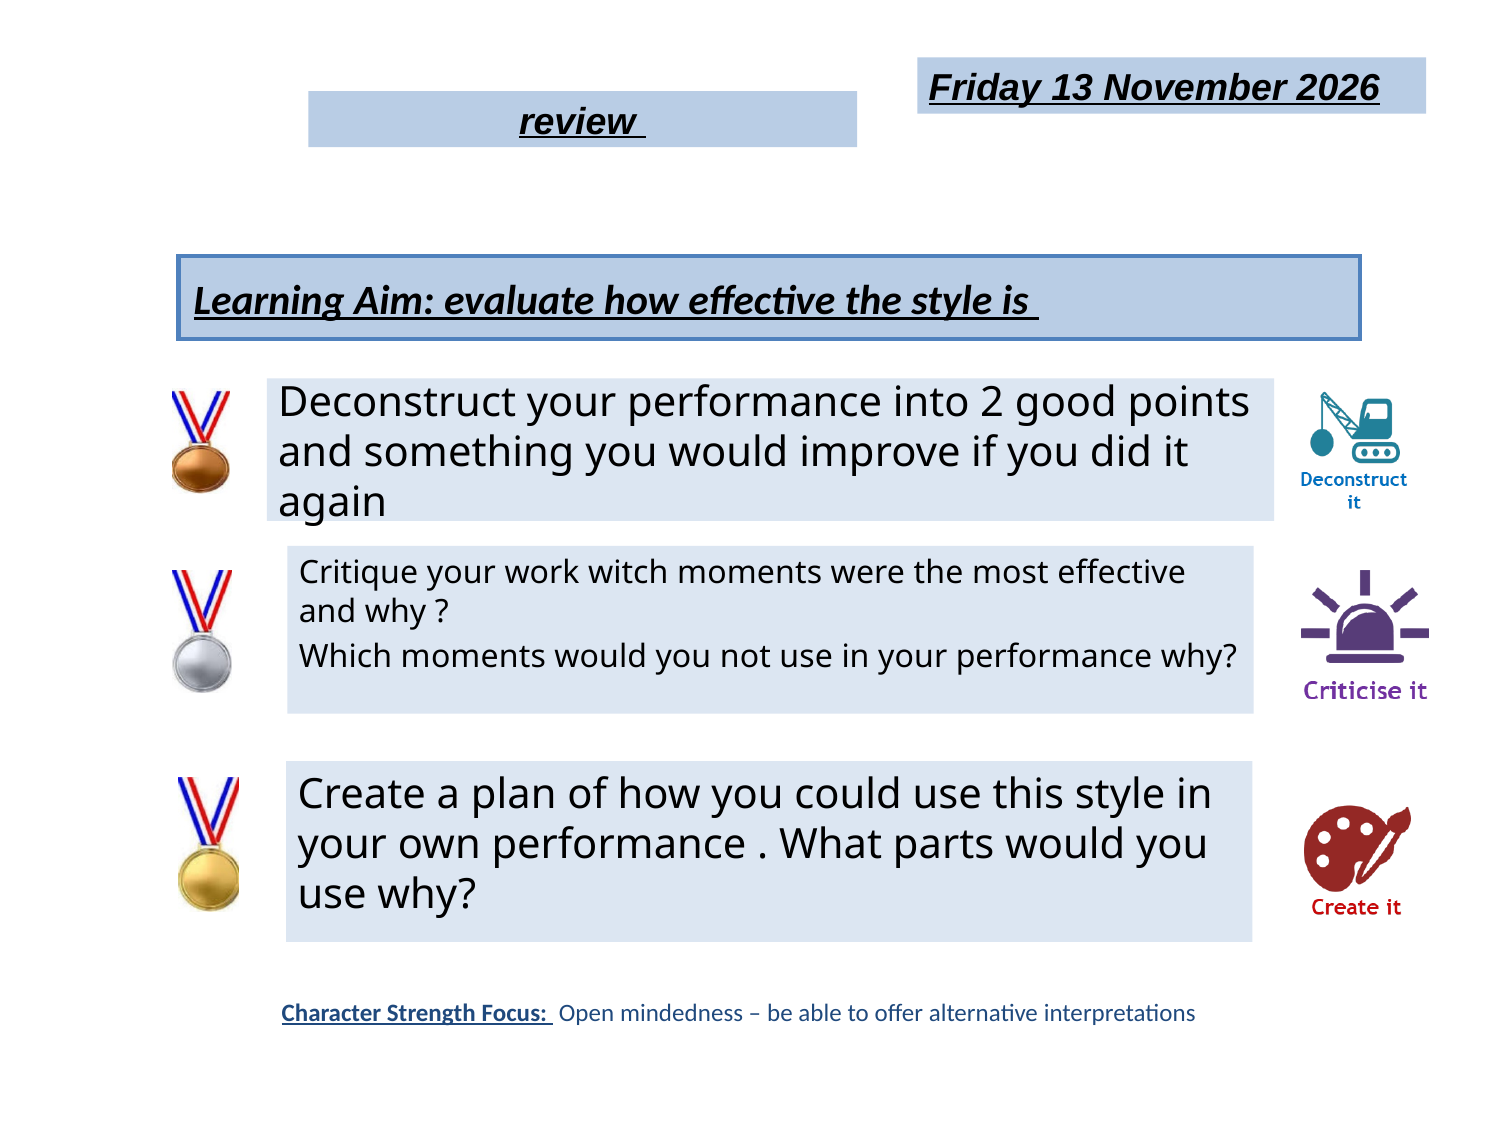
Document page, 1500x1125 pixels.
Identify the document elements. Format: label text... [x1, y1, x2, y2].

picture [1280, 569, 1450, 720]
text_box Create a plan of how you could use this style in your own performance . What parts would you use why? [286, 761, 1253, 942]
text_box Critique your work witch moments were the most effective and why ? Which moments would you not use in your performance why? [287, 545, 1254, 714]
text_box Tuesday, 22 September 2020 [917, 57, 1427, 114]
picture [172, 569, 232, 693]
text_box review [308, 91, 858, 148]
picture [178, 777, 239, 912]
picture [1281, 794, 1432, 932]
picture [172, 388, 230, 494]
text_box Deconstruct your performance into 2 good points and something you would improve if you did it again [266, 378, 1275, 521]
picture [1288, 375, 1425, 524]
title Learning Aim: evaluate how effective the style is [176, 254, 1362, 341]
